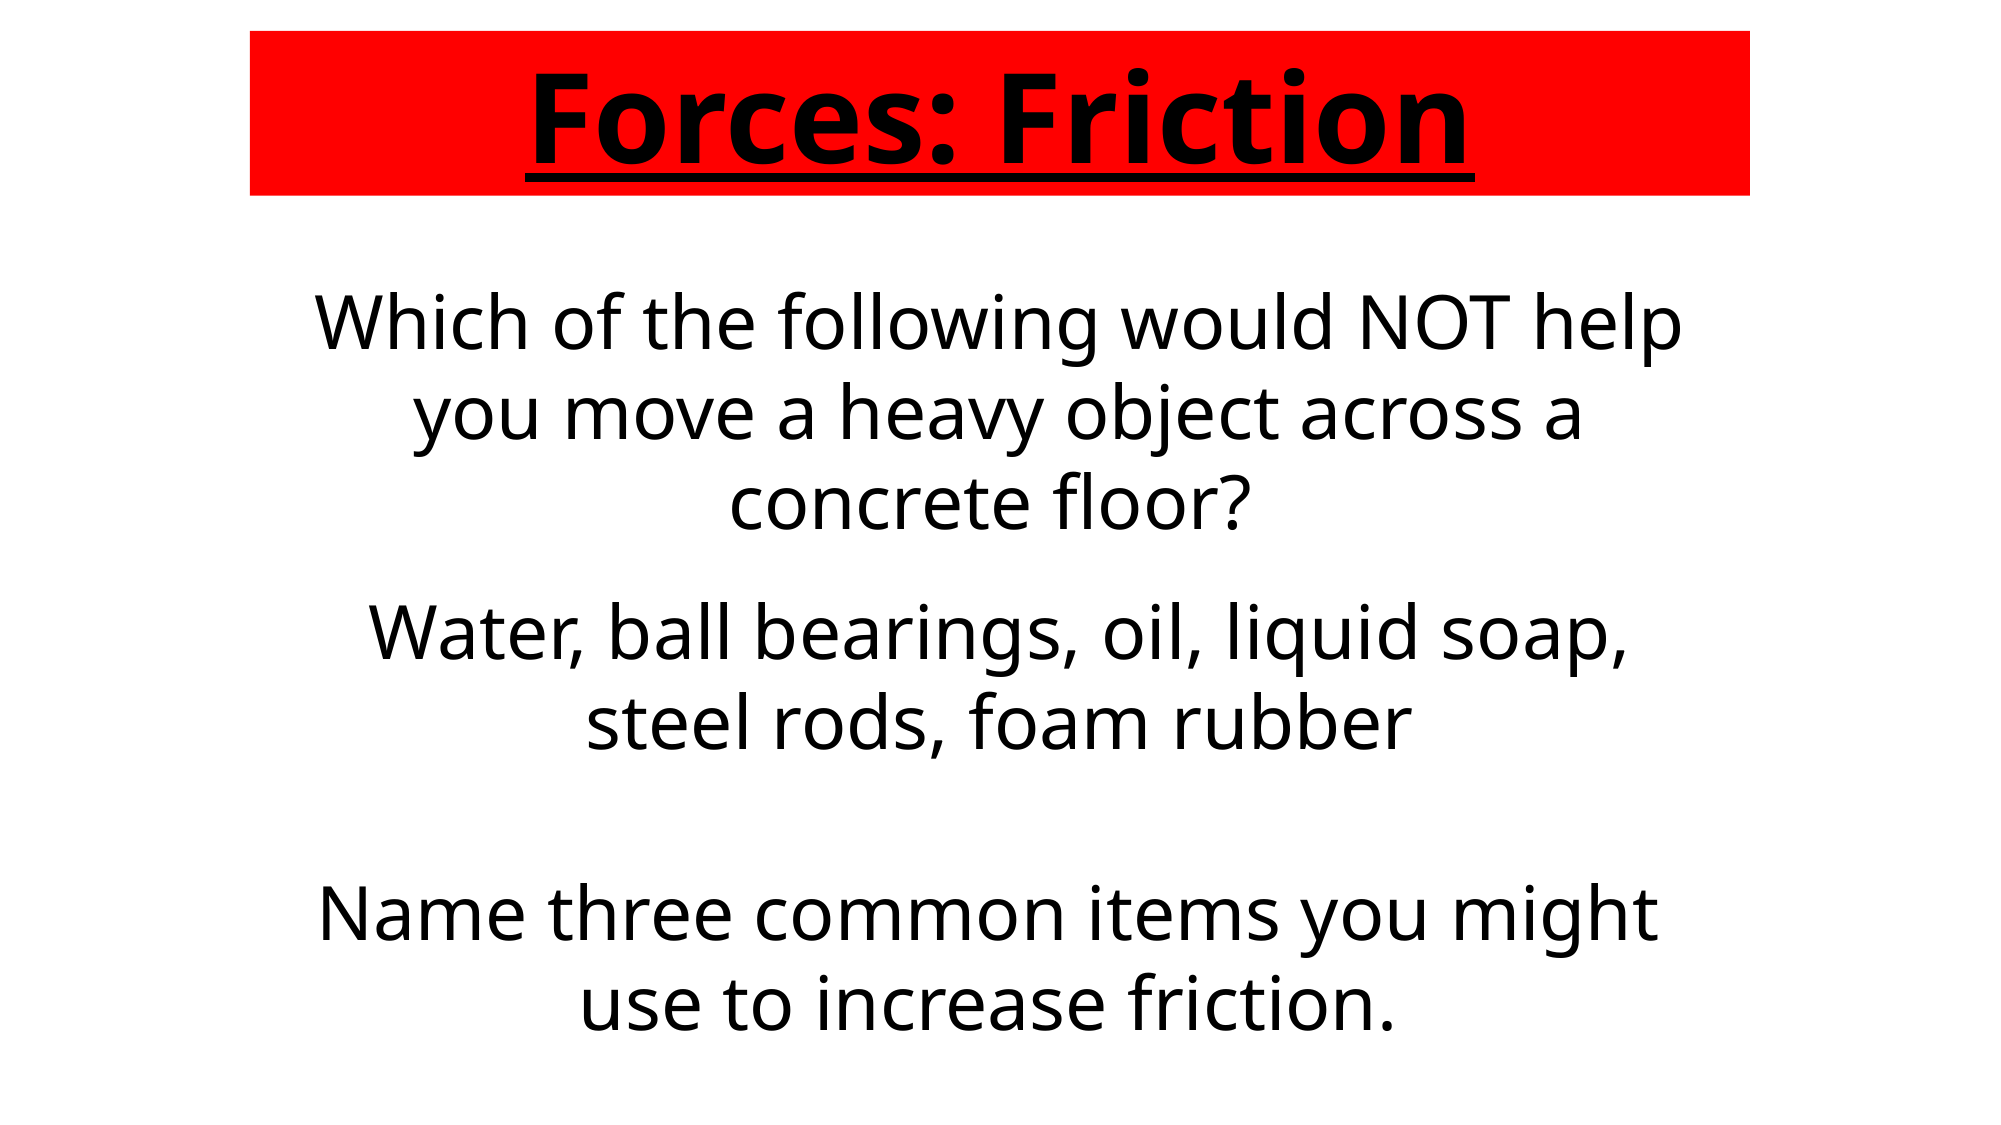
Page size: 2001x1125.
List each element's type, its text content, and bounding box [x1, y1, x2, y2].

text_box Which of the following would NOT help you move a heavy object across a concrete floor? Water, ball bearings, oil, liquid soap, steel rods, foam rubber [273, 267, 1727, 772]
text_box Name three common items you might use to increase friction. [261, 857, 1715, 1053]
text_box Forces: Friction [249, 30, 1750, 196]
